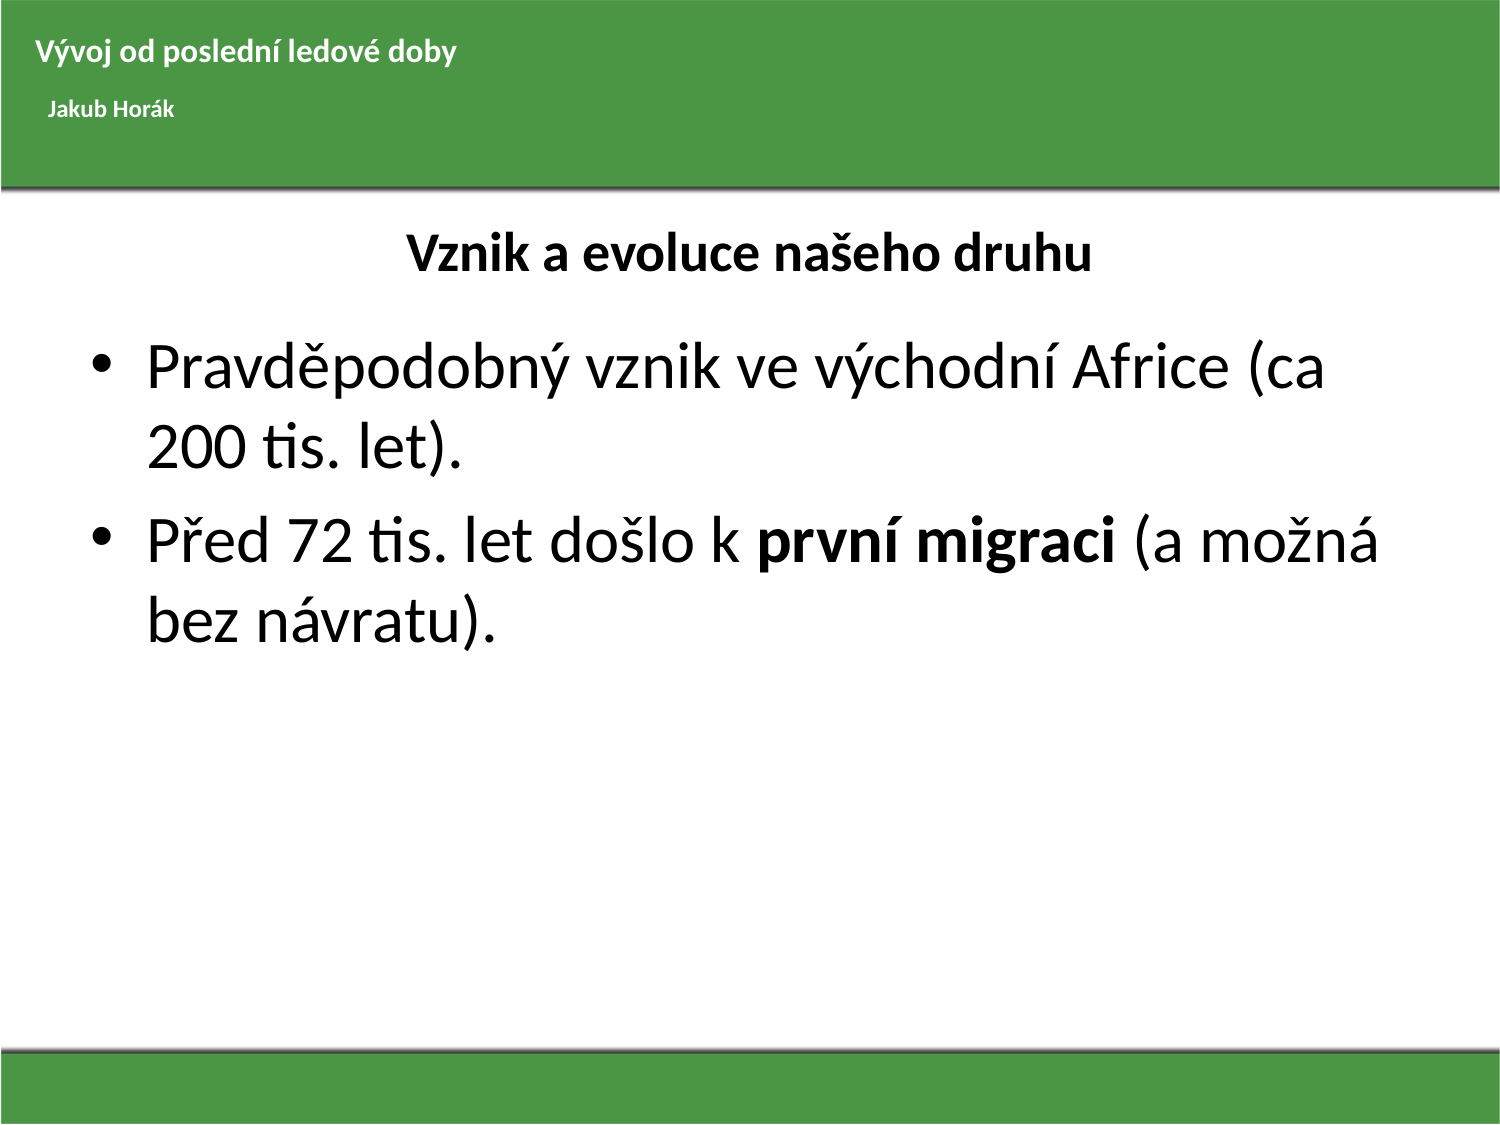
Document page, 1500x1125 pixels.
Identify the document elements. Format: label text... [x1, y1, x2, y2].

list Vývoj od poslední ledové doby [19, 19, 741, 79]
list Pravděpodobný vznik ve východní Africe (ca 200 tis. let). Před 72 tis. let došlo k první migraci (a možná bez návratu). [75, 314, 1425, 1034]
title Vznik a evoluce našeho druhu [75, 208, 1425, 291]
list Jakub Horák [33, 90, 754, 126]
picture [0, 0, 1500, 1125]
